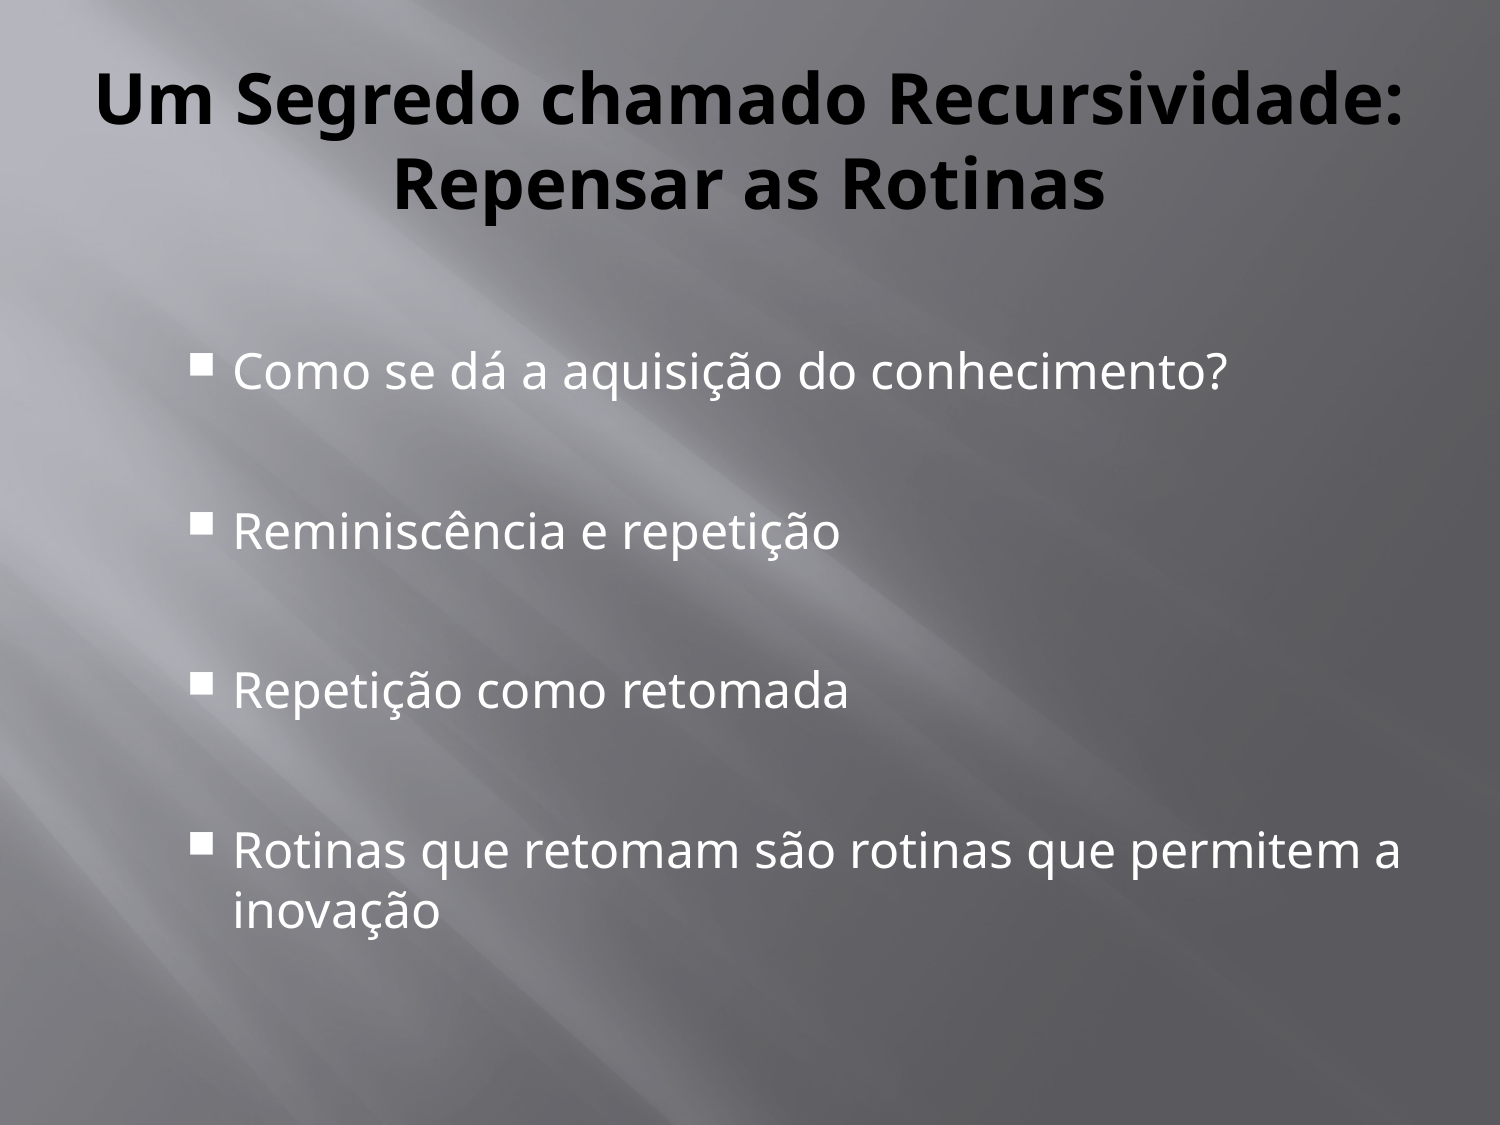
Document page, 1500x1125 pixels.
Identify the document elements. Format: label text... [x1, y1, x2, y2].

list Como se dá a aquisição do conhecimento? Reminiscência e repetição Repetição como retomada Rotinas que retomam são rotinas que permitem a inovação [74, 262, 1426, 1036]
title Um Segredo chamado Recursividade: Repensar as Rotinas [0, 45, 1500, 233]
